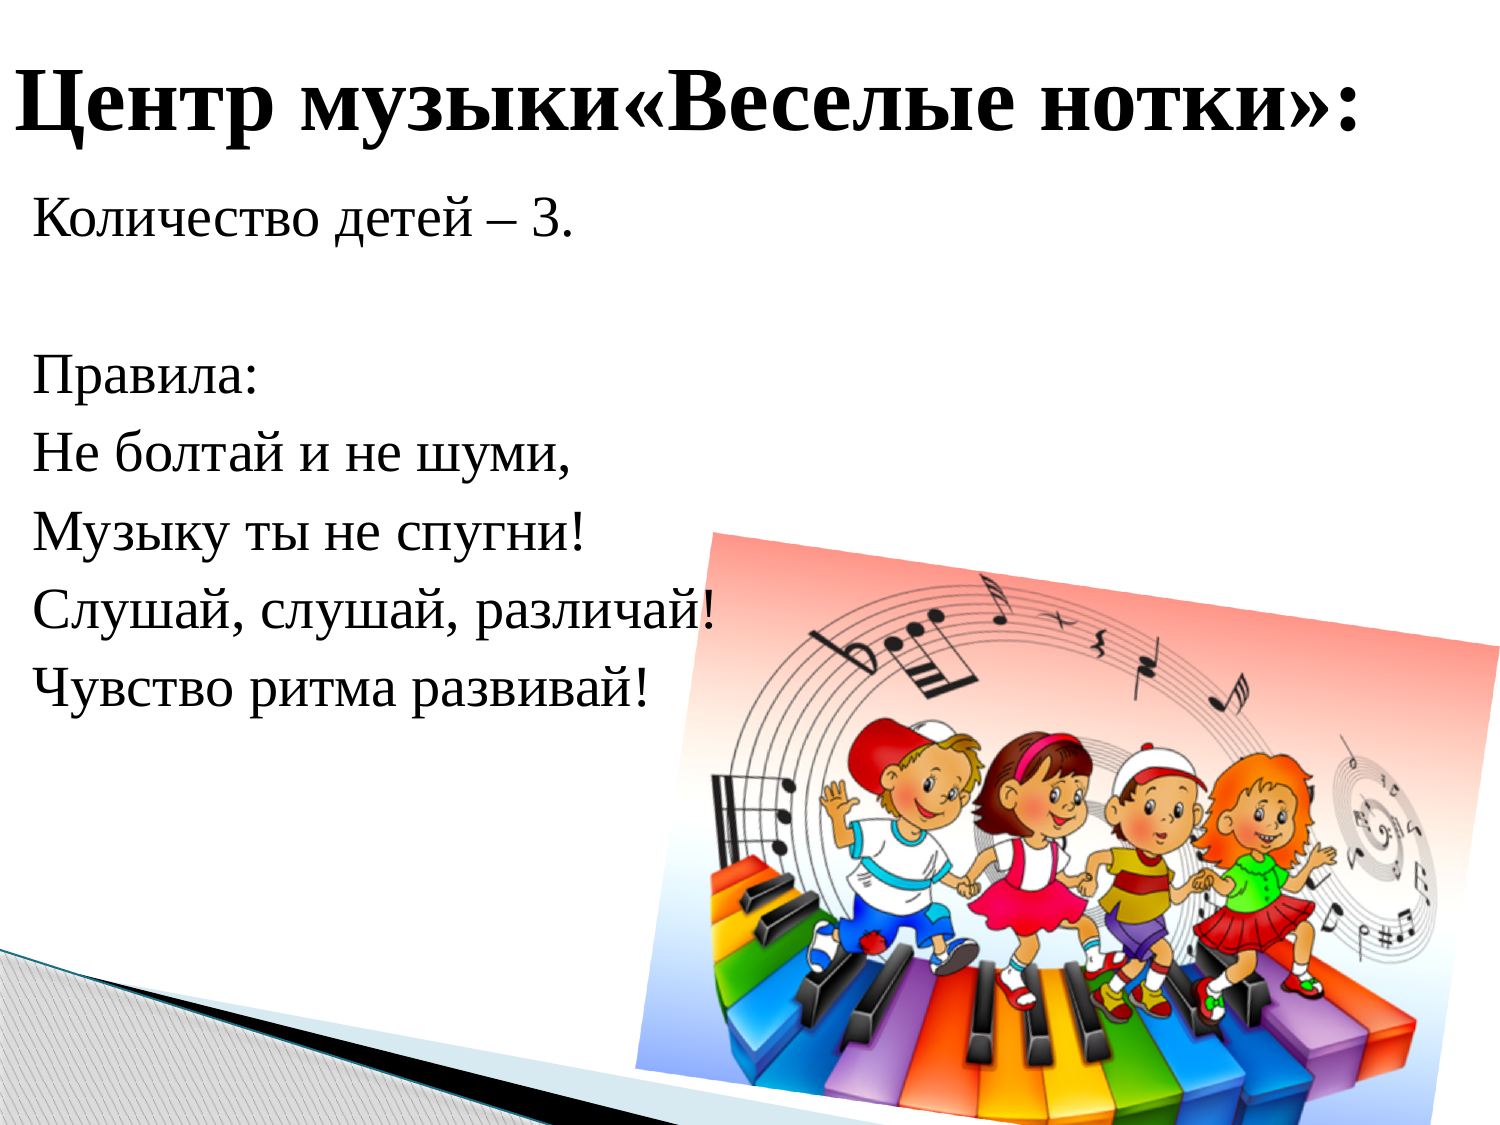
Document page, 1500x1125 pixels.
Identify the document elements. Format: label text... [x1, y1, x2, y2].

list Количество детей – 3. Правила: Не болтай и не шуми, Музыку ты не спугни! Слушай, слушай, различай! Чувство ритма развивай! [0, 171, 1350, 914]
title Центр музыки«Веселые нотки»: [0, 0, 1500, 188]
picture [636, 585, 1499, 1125]
